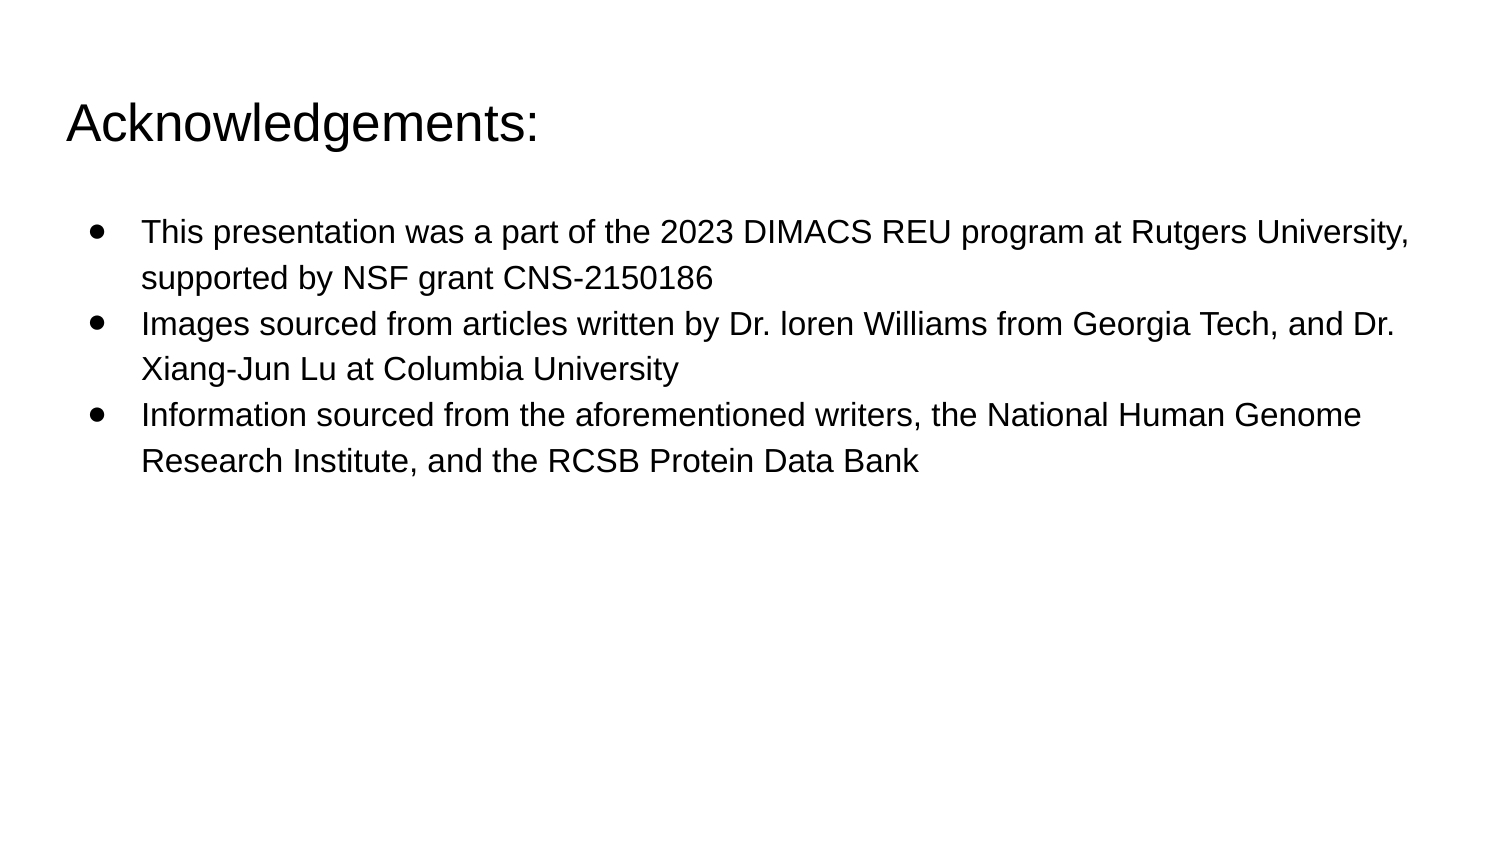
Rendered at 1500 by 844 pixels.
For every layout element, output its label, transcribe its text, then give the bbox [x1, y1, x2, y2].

title Acknowledgements: [51, 72, 1449, 167]
list This presentation was a part of the 2023 DIMACS REU program at Rutgers University, supported by NSF grant CNS-2150186 Images sourced from articles written by Dr. loren Williams from Georgia Tech, and Dr. Xiang-Jun Lu at Columbia University Information sourced from the aforementioned writers, the National Human Genome Research Institute, and the RCSB Protein Data Bank [51, 189, 1449, 750]
